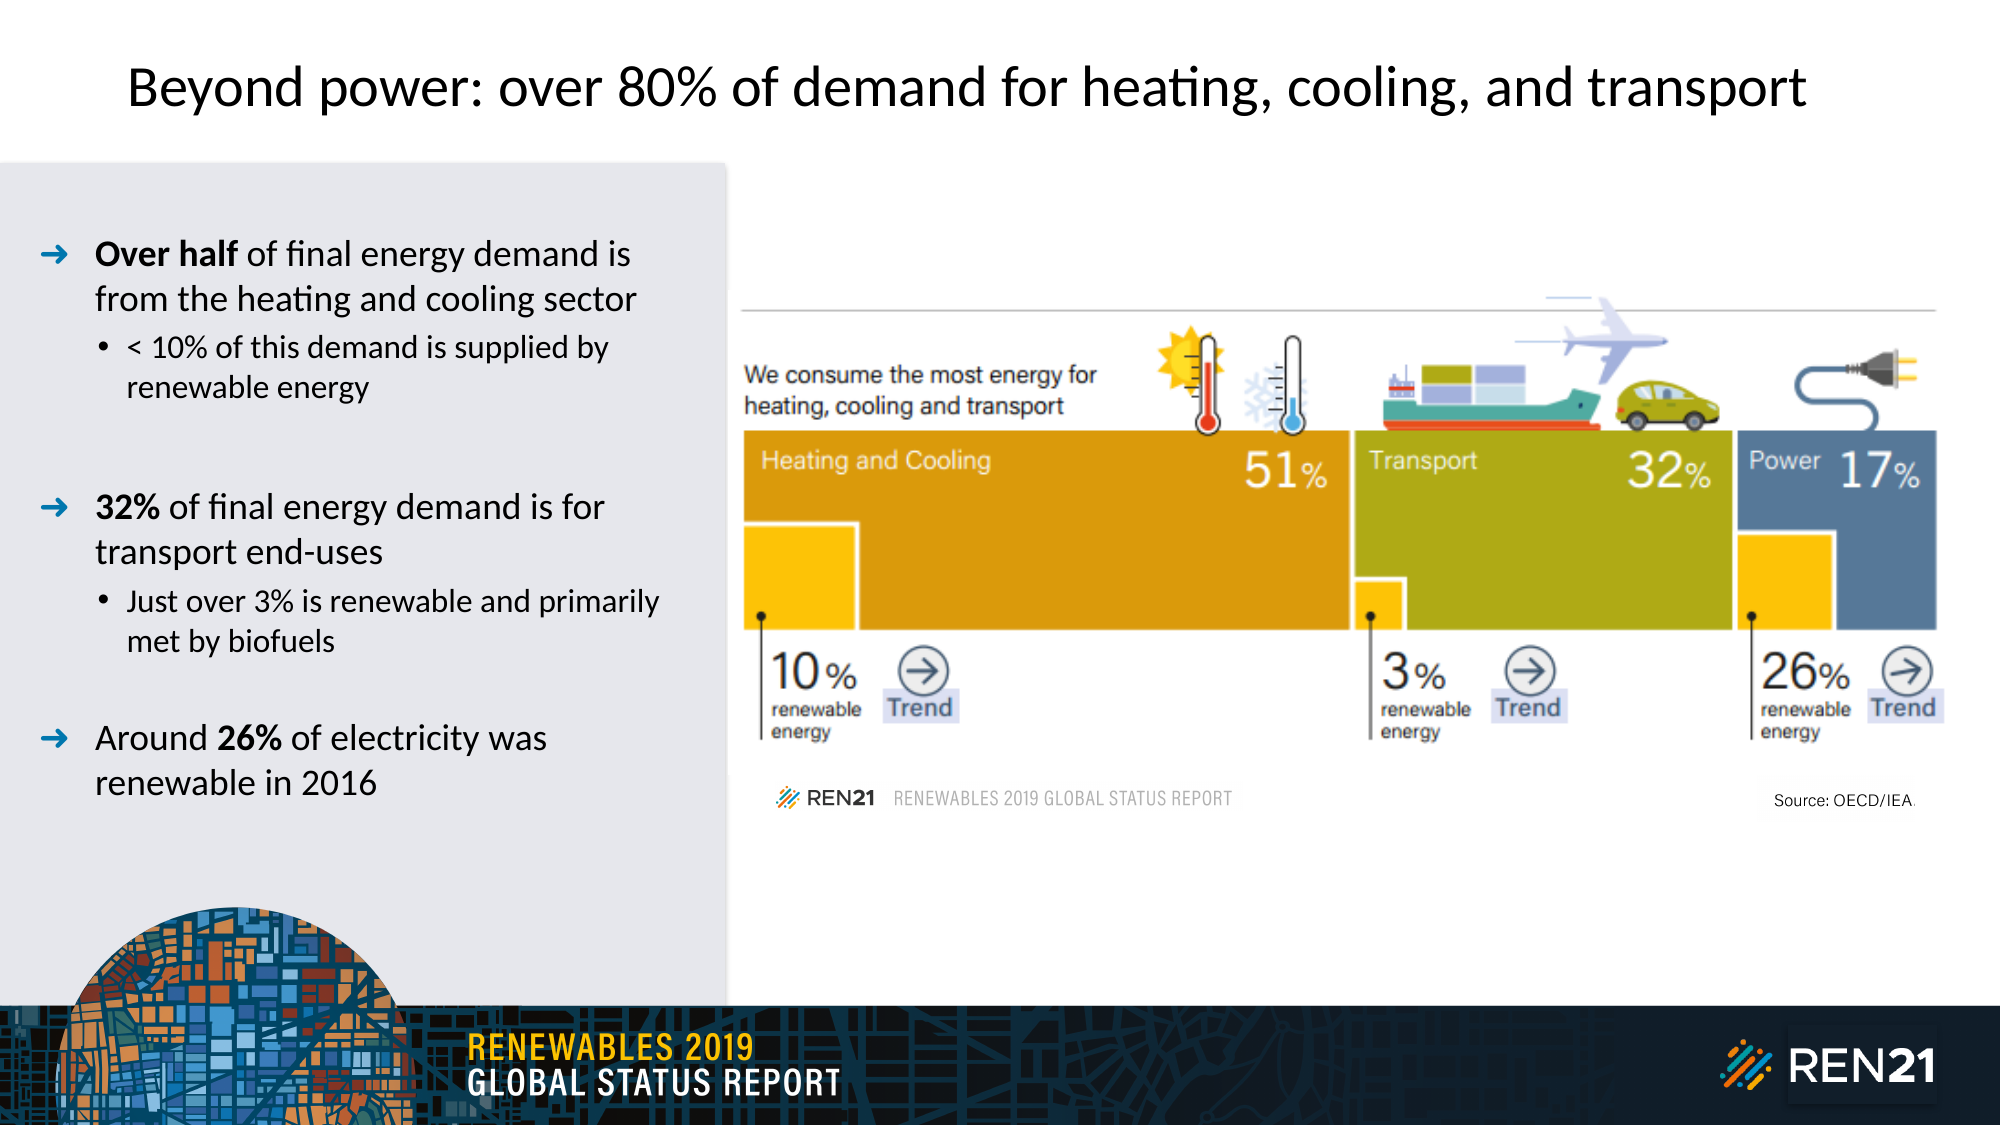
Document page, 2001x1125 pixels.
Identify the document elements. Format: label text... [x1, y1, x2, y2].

picture [417, 1118, 427, 1125]
picture [137, 945, 145, 950]
picture [355, 1033, 378, 1045]
picture [128, 1008, 139, 1022]
picture [276, 1097, 282, 1104]
picture [329, 1079, 345, 1089]
picture [167, 957, 176, 963]
picture [341, 1095, 349, 1103]
picture [104, 978, 114, 984]
picture [120, 1046, 138, 1062]
picture [190, 1036, 205, 1042]
picture [284, 956, 317, 962]
picture [385, 1101, 400, 1106]
picture [190, 1006, 204, 1021]
picture [260, 1002, 275, 1007]
picture [319, 985, 333, 1002]
picture [99, 1022, 106, 1046]
picture [151, 967, 179, 990]
picture [404, 1109, 412, 1117]
picture [396, 1036, 406, 1045]
picture [119, 1036, 136, 1044]
picture [184, 935, 191, 946]
picture [239, 986, 247, 998]
picture [105, 993, 121, 998]
picture [260, 1052, 277, 1066]
picture [394, 1053, 400, 1066]
picture [283, 970, 297, 979]
picture [369, 1103, 379, 1117]
picture [138, 982, 147, 989]
picture [0, 846, 2000, 1125]
picture [247, 949, 253, 964]
picture [104, 986, 118, 991]
picture [358, 971, 366, 984]
picture [160, 1007, 173, 1022]
picture [247, 1082, 254, 1094]
picture [253, 986, 277, 996]
picture [168, 1084, 182, 1095]
picture [211, 1109, 217, 1118]
picture [147, 934, 159, 939]
picture [303, 985, 315, 991]
picture [278, 1087, 295, 1092]
picture [49, 1111, 58, 1119]
picture [111, 1074, 119, 1080]
picture [326, 1052, 336, 1065]
picture [282, 1052, 295, 1066]
picture [164, 929, 175, 935]
picture [311, 1106, 330, 1125]
picture [312, 1052, 319, 1065]
picture [282, 986, 296, 1002]
picture [183, 950, 191, 960]
picture [126, 994, 138, 1003]
picture [263, 1043, 295, 1049]
picture [125, 977, 135, 990]
picture [117, 1023, 130, 1033]
picture [321, 937, 329, 962]
picture [189, 986, 205, 1002]
picture [283, 1028, 296, 1036]
picture [83, 1052, 92, 1066]
picture [209, 942, 222, 980]
picture [417, 1104, 427, 1112]
picture [78, 1096, 89, 1107]
picture [168, 1118, 182, 1125]
picture [143, 1061, 159, 1068]
picture [186, 1074, 205, 1080]
picture [272, 1108, 282, 1117]
picture [108, 1012, 113, 1033]
picture [238, 1053, 243, 1065]
picture [147, 1093, 159, 1111]
picture [175, 1053, 182, 1071]
picture [382, 1053, 389, 1066]
picture [296, 1079, 306, 1083]
picture [258, 1109, 268, 1116]
picture [389, 1080, 400, 1090]
picture [145, 1069, 159, 1076]
picture [215, 912, 233, 918]
picture [325, 1042, 337, 1047]
picture [303, 969, 335, 978]
picture [412, 1080, 422, 1088]
picture [235, 962, 244, 981]
picture [313, 1071, 326, 1083]
picture [257, 954, 273, 962]
picture [235, 949, 243, 958]
picture [168, 1064, 172, 1080]
picture [351, 1093, 367, 1114]
picture [390, 1109, 401, 1125]
picture [177, 1006, 185, 1022]
picture [186, 1084, 196, 1088]
picture [184, 922, 191, 932]
picture [380, 1023, 388, 1028]
picture [143, 1053, 159, 1059]
picture [82, 1084, 91, 1093]
picture [152, 950, 162, 958]
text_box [728, 290, 1962, 822]
picture [382, 1080, 386, 1090]
picture [49, 1052, 59, 1080]
picture [133, 1095, 144, 1107]
picture [186, 1064, 205, 1071]
picture [121, 961, 131, 969]
picture [238, 1109, 253, 1123]
picture [169, 987, 184, 1000]
picture [316, 1023, 325, 1029]
picture [263, 1034, 276, 1039]
picture [166, 947, 176, 953]
picture [383, 1036, 389, 1045]
picture [85, 1022, 96, 1048]
picture [329, 1114, 336, 1125]
picture [393, 1027, 406, 1033]
picture [197, 950, 202, 959]
picture [49, 1096, 57, 1107]
picture [122, 1065, 130, 1070]
title Beyond power: over 80% of demand for heating, cooling, and transport [112, 40, 1844, 163]
picture [215, 919, 233, 933]
picture [148, 976, 155, 982]
picture [123, 1073, 131, 1079]
picture [172, 1027, 184, 1034]
picture [116, 967, 126, 975]
picture [79, 1065, 87, 1072]
picture [313, 1094, 322, 1103]
picture [238, 1025, 254, 1030]
picture [106, 1000, 122, 1007]
picture [71, 1064, 75, 1081]
picture [111, 1082, 132, 1089]
picture [340, 1014, 352, 1029]
picture [149, 942, 160, 948]
picture [109, 1037, 116, 1053]
picture [238, 1082, 243, 1094]
picture [168, 1096, 182, 1112]
picture [156, 993, 163, 1001]
picture [211, 1057, 232, 1069]
picture [211, 986, 229, 1003]
picture [190, 1025, 205, 1033]
picture [94, 1096, 98, 1107]
picture [295, 937, 317, 953]
picture [102, 1050, 108, 1093]
picture [163, 1053, 172, 1098]
picture [263, 1027, 273, 1031]
picture [186, 1046, 205, 1052]
picture [143, 1007, 155, 1022]
picture [143, 994, 152, 1001]
picture [238, 1098, 254, 1105]
picture [222, 1109, 231, 1118]
picture [385, 1115, 390, 1125]
picture [305, 1008, 312, 1016]
picture [155, 959, 163, 965]
picture [367, 1080, 379, 1090]
picture [212, 1040, 231, 1052]
picture [260, 1011, 266, 1021]
picture [342, 1042, 350, 1047]
picture [303, 996, 315, 1002]
picture [303, 1029, 312, 1035]
picture [186, 1055, 205, 1061]
picture [165, 939, 176, 944]
picture [196, 965, 202, 979]
picture [358, 1112, 371, 1125]
picture [110, 1096, 121, 1107]
picture [115, 1012, 133, 1028]
picture [368, 1014, 387, 1019]
picture [283, 1009, 297, 1017]
picture [172, 1037, 184, 1042]
picture [319, 1007, 329, 1012]
picture [270, 1012, 276, 1020]
picture [354, 1053, 370, 1066]
picture [146, 1085, 155, 1090]
picture [299, 1094, 307, 1103]
picture [353, 1080, 363, 1090]
picture [339, 970, 353, 1003]
picture [286, 1108, 297, 1123]
picture [247, 1053, 254, 1065]
picture [138, 954, 149, 965]
picture [49, 1083, 58, 1092]
picture [127, 956, 134, 963]
picture [299, 1107, 309, 1125]
picture [296, 947, 305, 953]
picture [94, 1051, 99, 1092]
picture [262, 938, 267, 951]
picture [339, 1107, 351, 1125]
picture [72, 1024, 82, 1048]
picture [247, 1071, 254, 1077]
picture [353, 1070, 370, 1074]
picture [343, 1051, 350, 1066]
list Over half of final energy demand is from the heating and cooling sector < 10% of this demand is supplied by renewable energy 32% of final energy demand is for transport end-uses Just over 3% is renewable and primarily met by biofuels Around 26% of electricity was renewable in 2016 [38, 221, 705, 904]
picture [78, 1111, 89, 1119]
picture [325, 1033, 350, 1038]
picture [182, 966, 190, 980]
picture [237, 938, 256, 945]
picture [257, 967, 277, 978]
picture [358, 987, 366, 998]
picture [211, 1076, 231, 1093]
picture [133, 973, 139, 980]
picture [145, 1027, 167, 1034]
picture [403, 1080, 407, 1090]
picture [226, 963, 231, 979]
picture [211, 1096, 217, 1105]
picture [110, 1111, 120, 1119]
picture [288, 1095, 294, 1103]
picture [102, 962, 114, 974]
picture [111, 972, 120, 981]
picture [222, 1096, 231, 1105]
picture [403, 1053, 408, 1075]
picture [210, 1007, 234, 1035]
picture [326, 1094, 334, 1102]
picture [237, 1033, 254, 1048]
picture [239, 1006, 254, 1018]
picture [186, 1087, 205, 1113]
